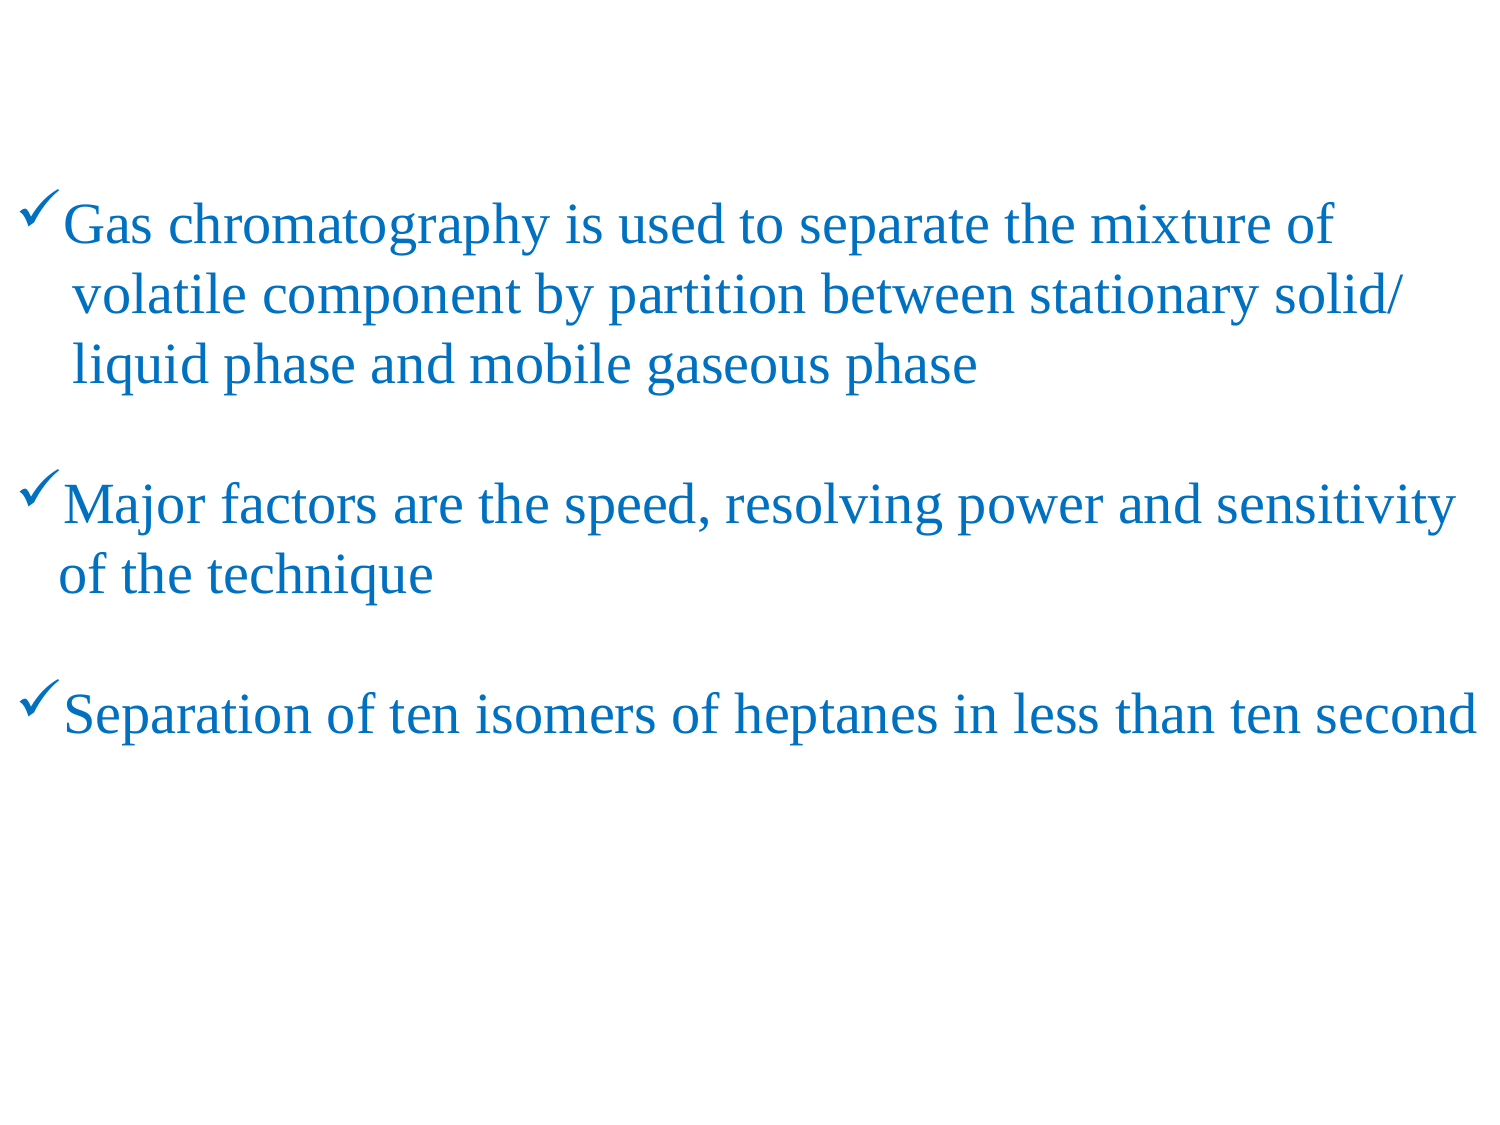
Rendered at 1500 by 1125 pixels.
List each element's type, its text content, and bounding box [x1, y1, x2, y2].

text_box Gas chromatography is used to separate the mixture of volatile component by partition between stationary solid/ liquid phase and mobile gaseous phase Major factors are the speed, resolving power and sensitivity of the technique Separation of ten isomers of heptanes in less than ten second [0, 177, 1500, 753]
